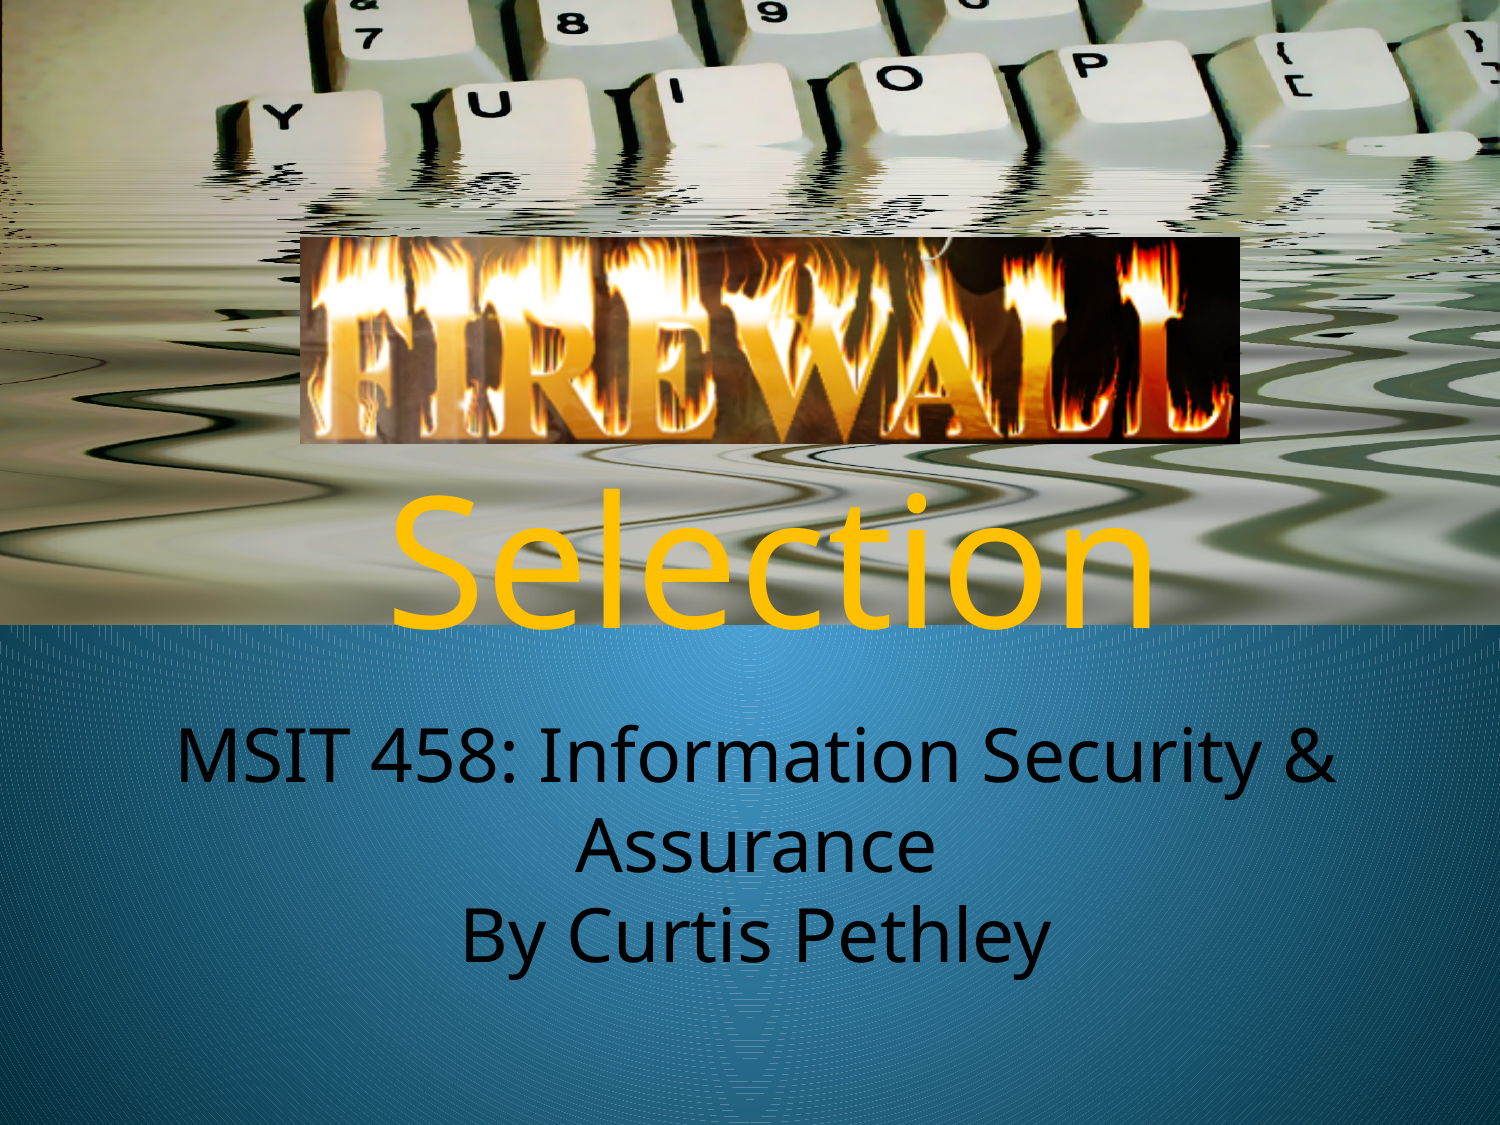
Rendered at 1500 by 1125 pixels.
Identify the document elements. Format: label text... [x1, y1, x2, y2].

text_box Selection [237, 638, 1313, 673]
text_box MSIT 458: Information Security & Assurance By Curtis Pethley [62, 638, 1450, 1013]
picture [0, 0, 1500, 626]
